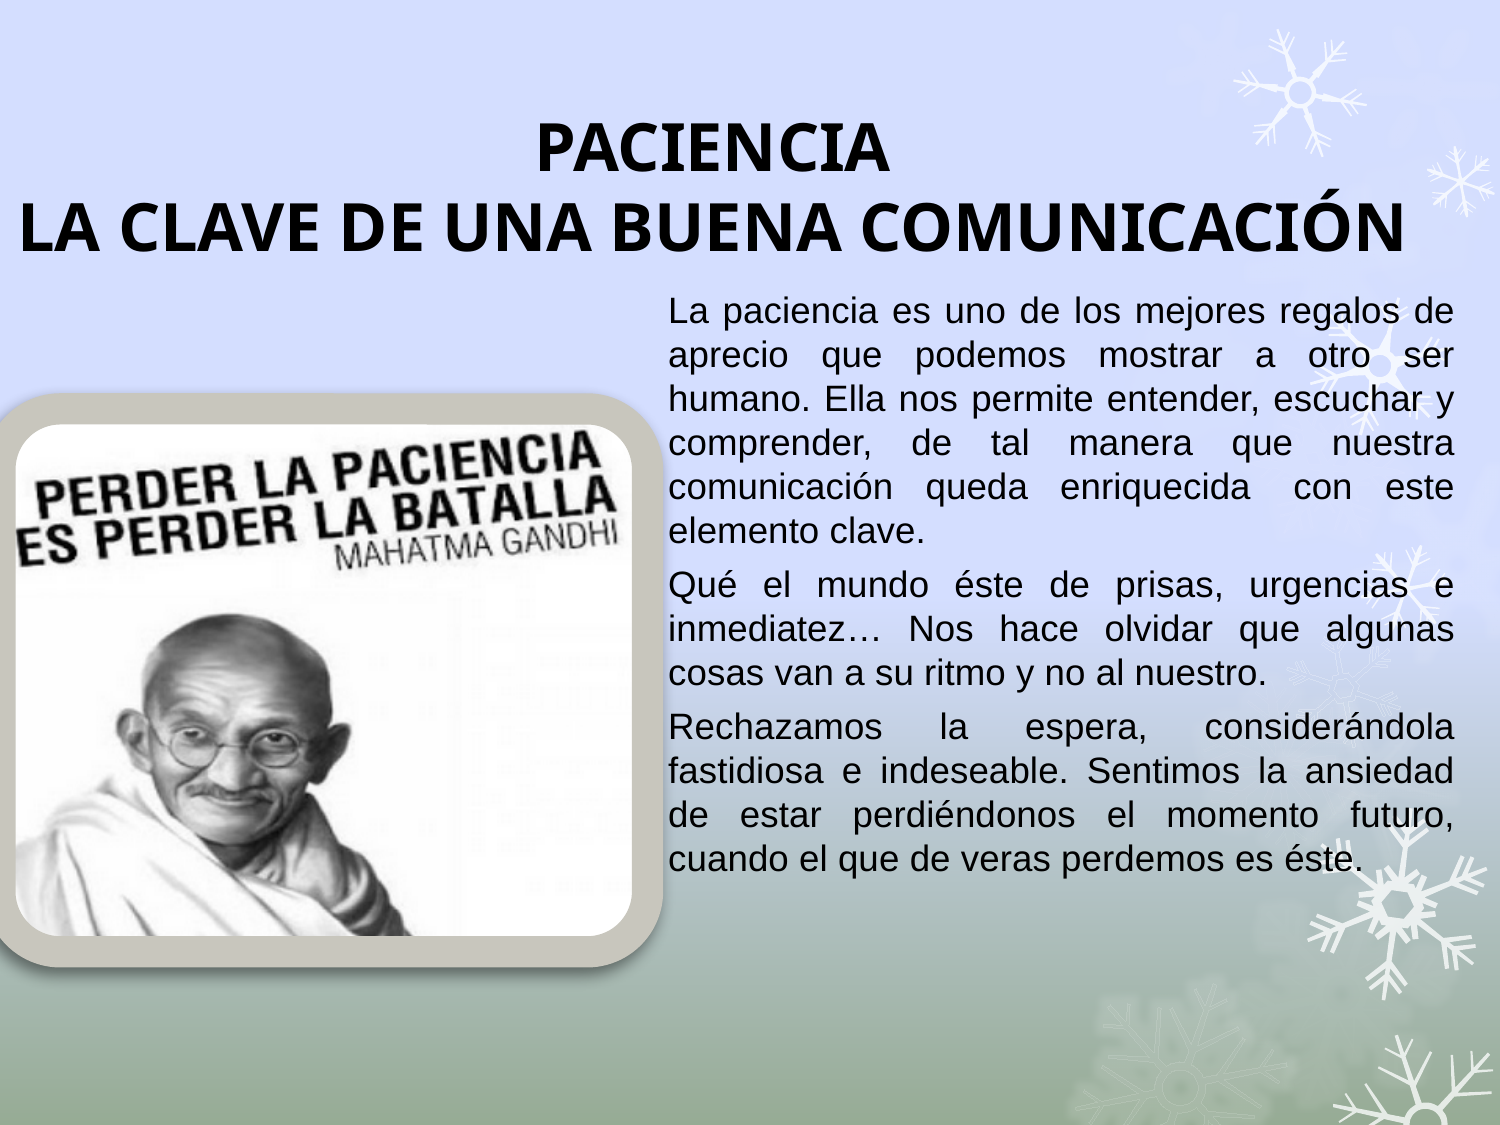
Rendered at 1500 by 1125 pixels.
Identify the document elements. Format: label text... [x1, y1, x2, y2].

title PACIENCIA LA CLAVE DE UNA BUENA COMUNICACIÓN [1, 30, 1443, 273]
picture [0, 408, 649, 953]
subtitle La paciencia es uno de los mejores regalos de aprecio que podemos mostrar a otro ser humano. Ella nos permite entender, escuchar y comprender, de tal manera que nuestra comunicación queda enriquecida con este elemento clave. Qué el mundo éste de prisas, urgencias e inmediatez… Nos hace olvidar que algunas cosas van a su ritmo y no al nuestro. Rechazamos la espera, considerándola fastidiosa e indeseable. Sentimos la ansiedad de estar perdiéndonos el momento futuro, cuando el que de veras perdemos es éste. [653, 278, 1471, 1000]
